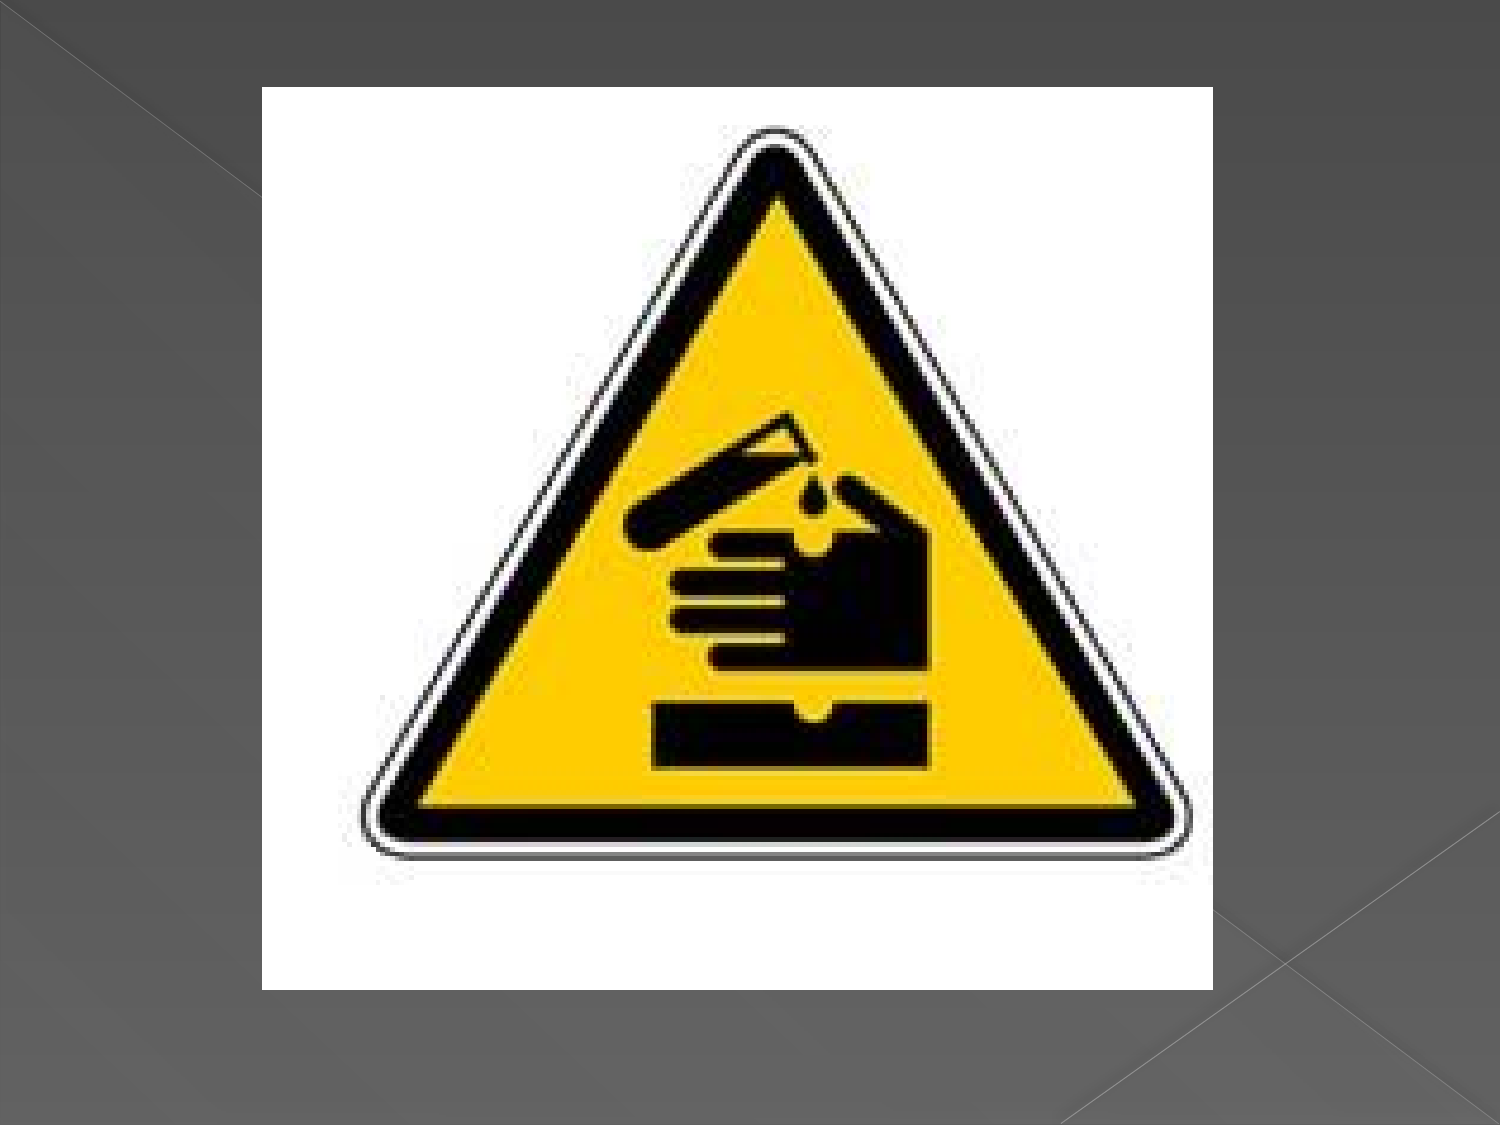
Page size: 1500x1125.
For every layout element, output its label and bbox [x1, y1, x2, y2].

picture [262, 87, 1213, 991]
